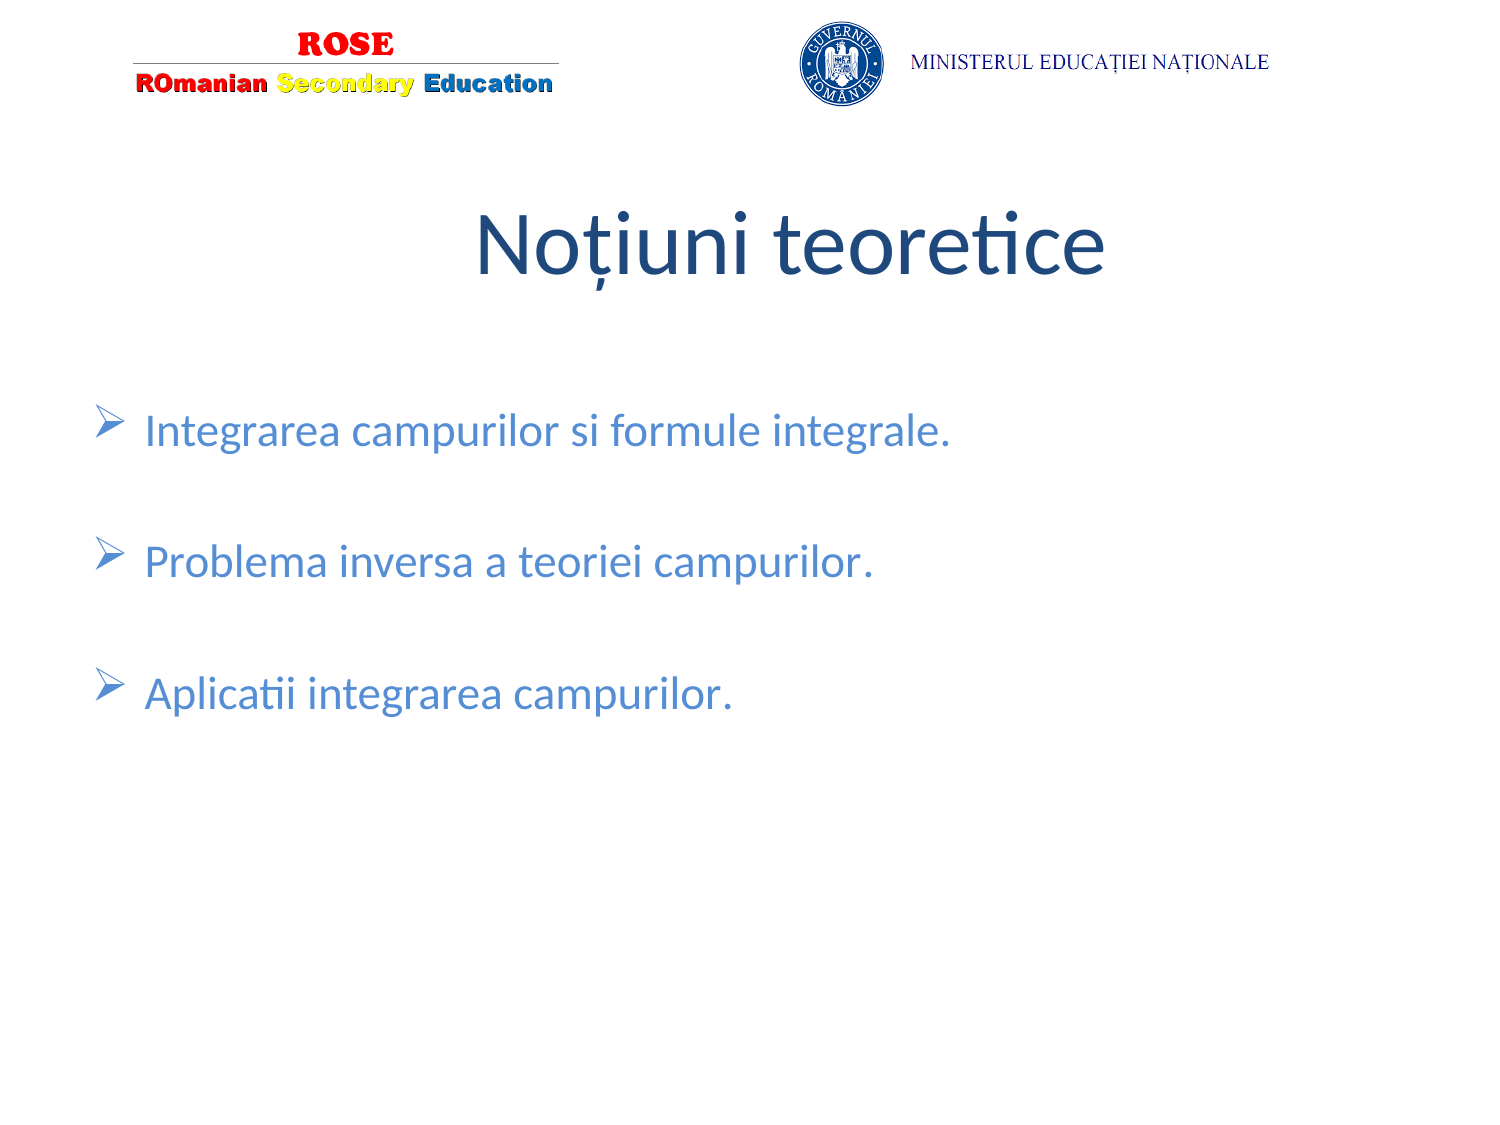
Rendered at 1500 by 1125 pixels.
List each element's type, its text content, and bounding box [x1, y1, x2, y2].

subtitle Integrarea campurilor si formule integrale. Problema inversa a teoriei campurilor. Aplicatii integrarea campurilor. [76, 326, 1424, 728]
title Noțiuni teoretice [153, 116, 1429, 358]
picture [123, 27, 575, 100]
picture [791, 14, 1273, 112]
